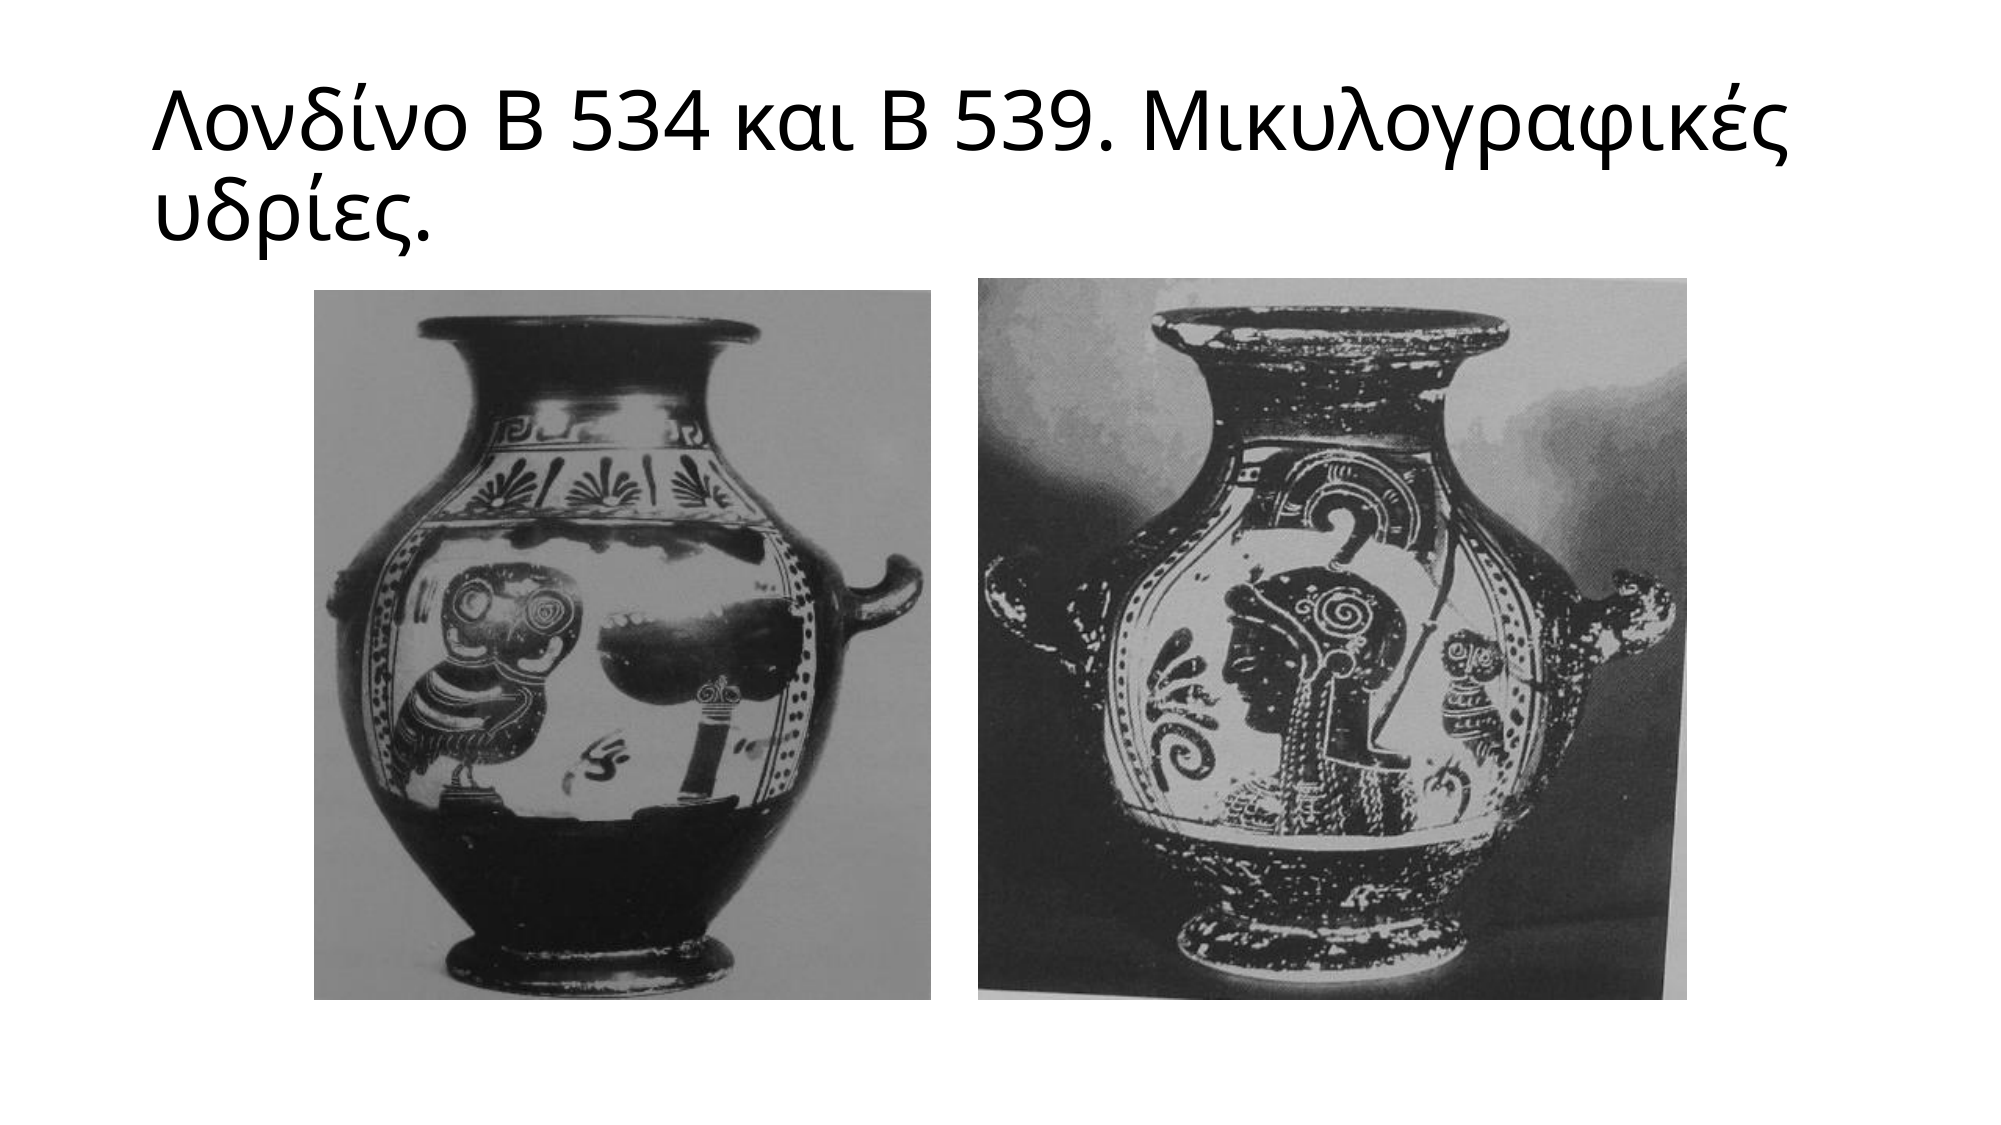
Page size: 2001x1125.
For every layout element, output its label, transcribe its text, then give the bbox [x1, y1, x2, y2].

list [314, 290, 931, 1000]
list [978, 278, 1687, 1000]
title Λονδίνο Β 534 και Β 539. Μικυλογραφικές υδρίες. [137, 59, 1863, 278]
